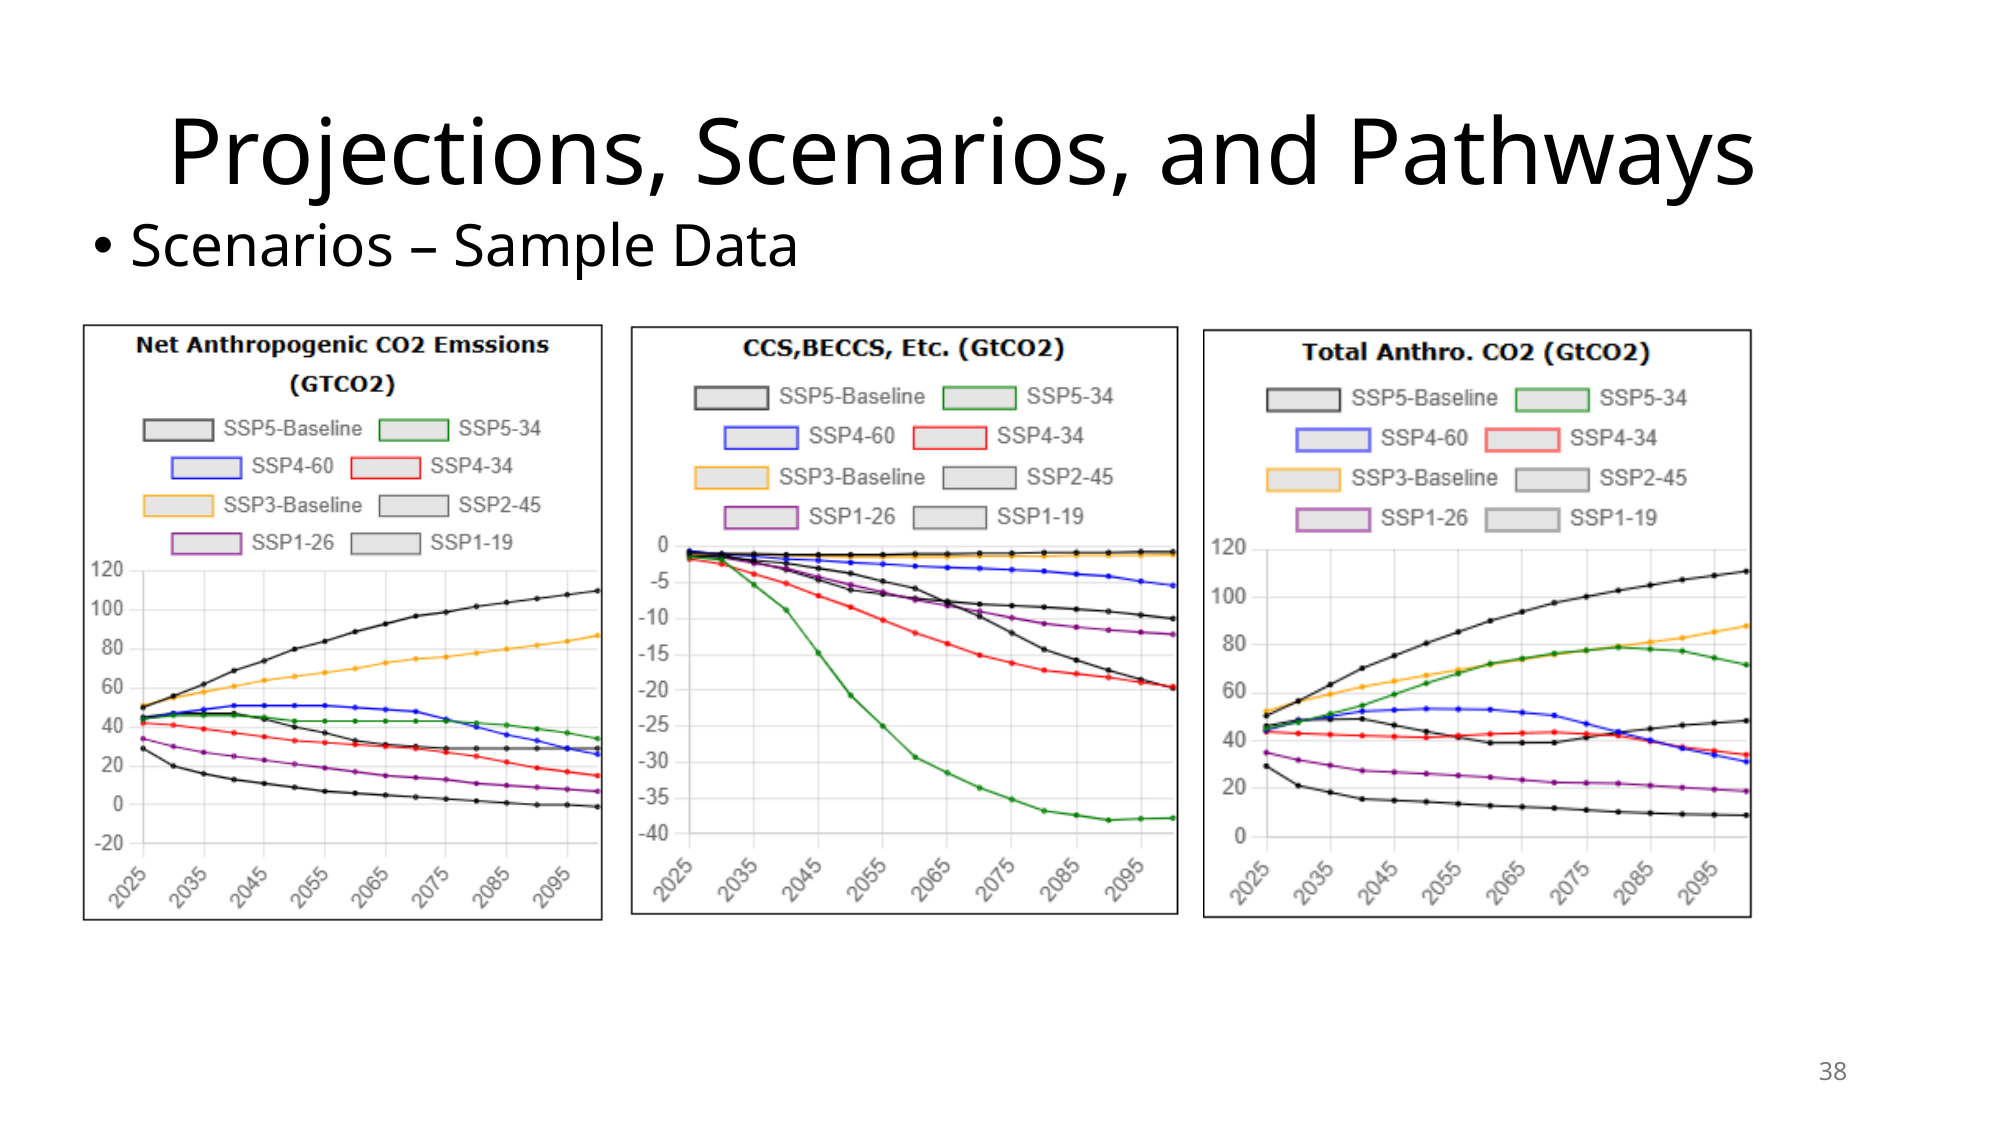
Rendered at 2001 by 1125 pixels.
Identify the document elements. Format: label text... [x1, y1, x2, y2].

picture [627, 319, 1182, 921]
picture [77, 319, 607, 924]
slide_number 38 [1412, 1042, 1863, 1103]
title Projections, Scenarios, and Pathways [152, 17, 1878, 209]
list Scenarios – Sample Data [77, 209, 1953, 1091]
picture [1203, 325, 1755, 923]
